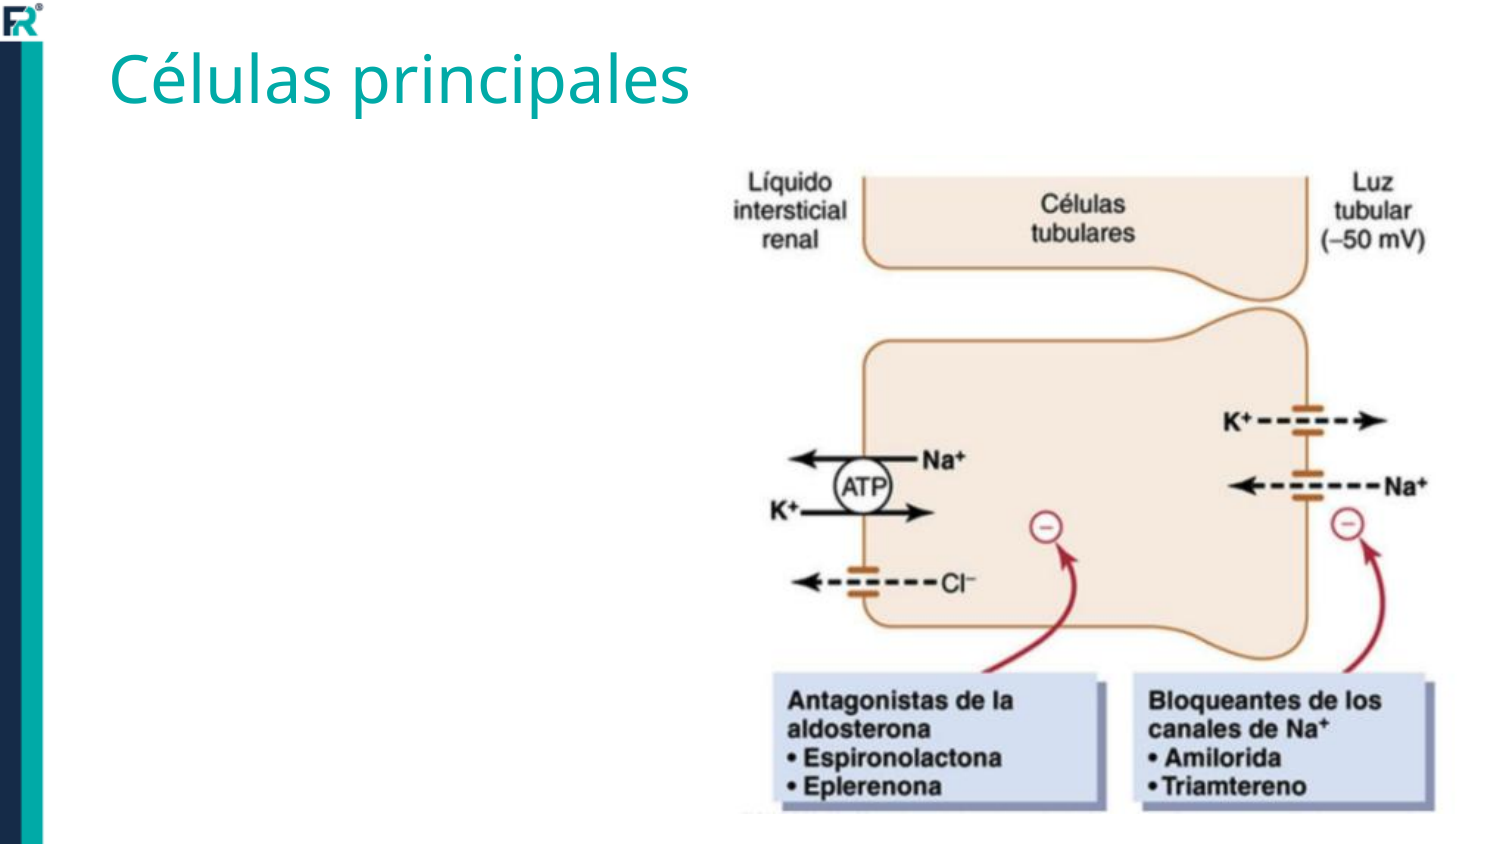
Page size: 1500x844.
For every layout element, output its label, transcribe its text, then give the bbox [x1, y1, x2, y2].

title Células principales [103, 0, 1397, 164]
picture [0, 0, 1500, 844]
